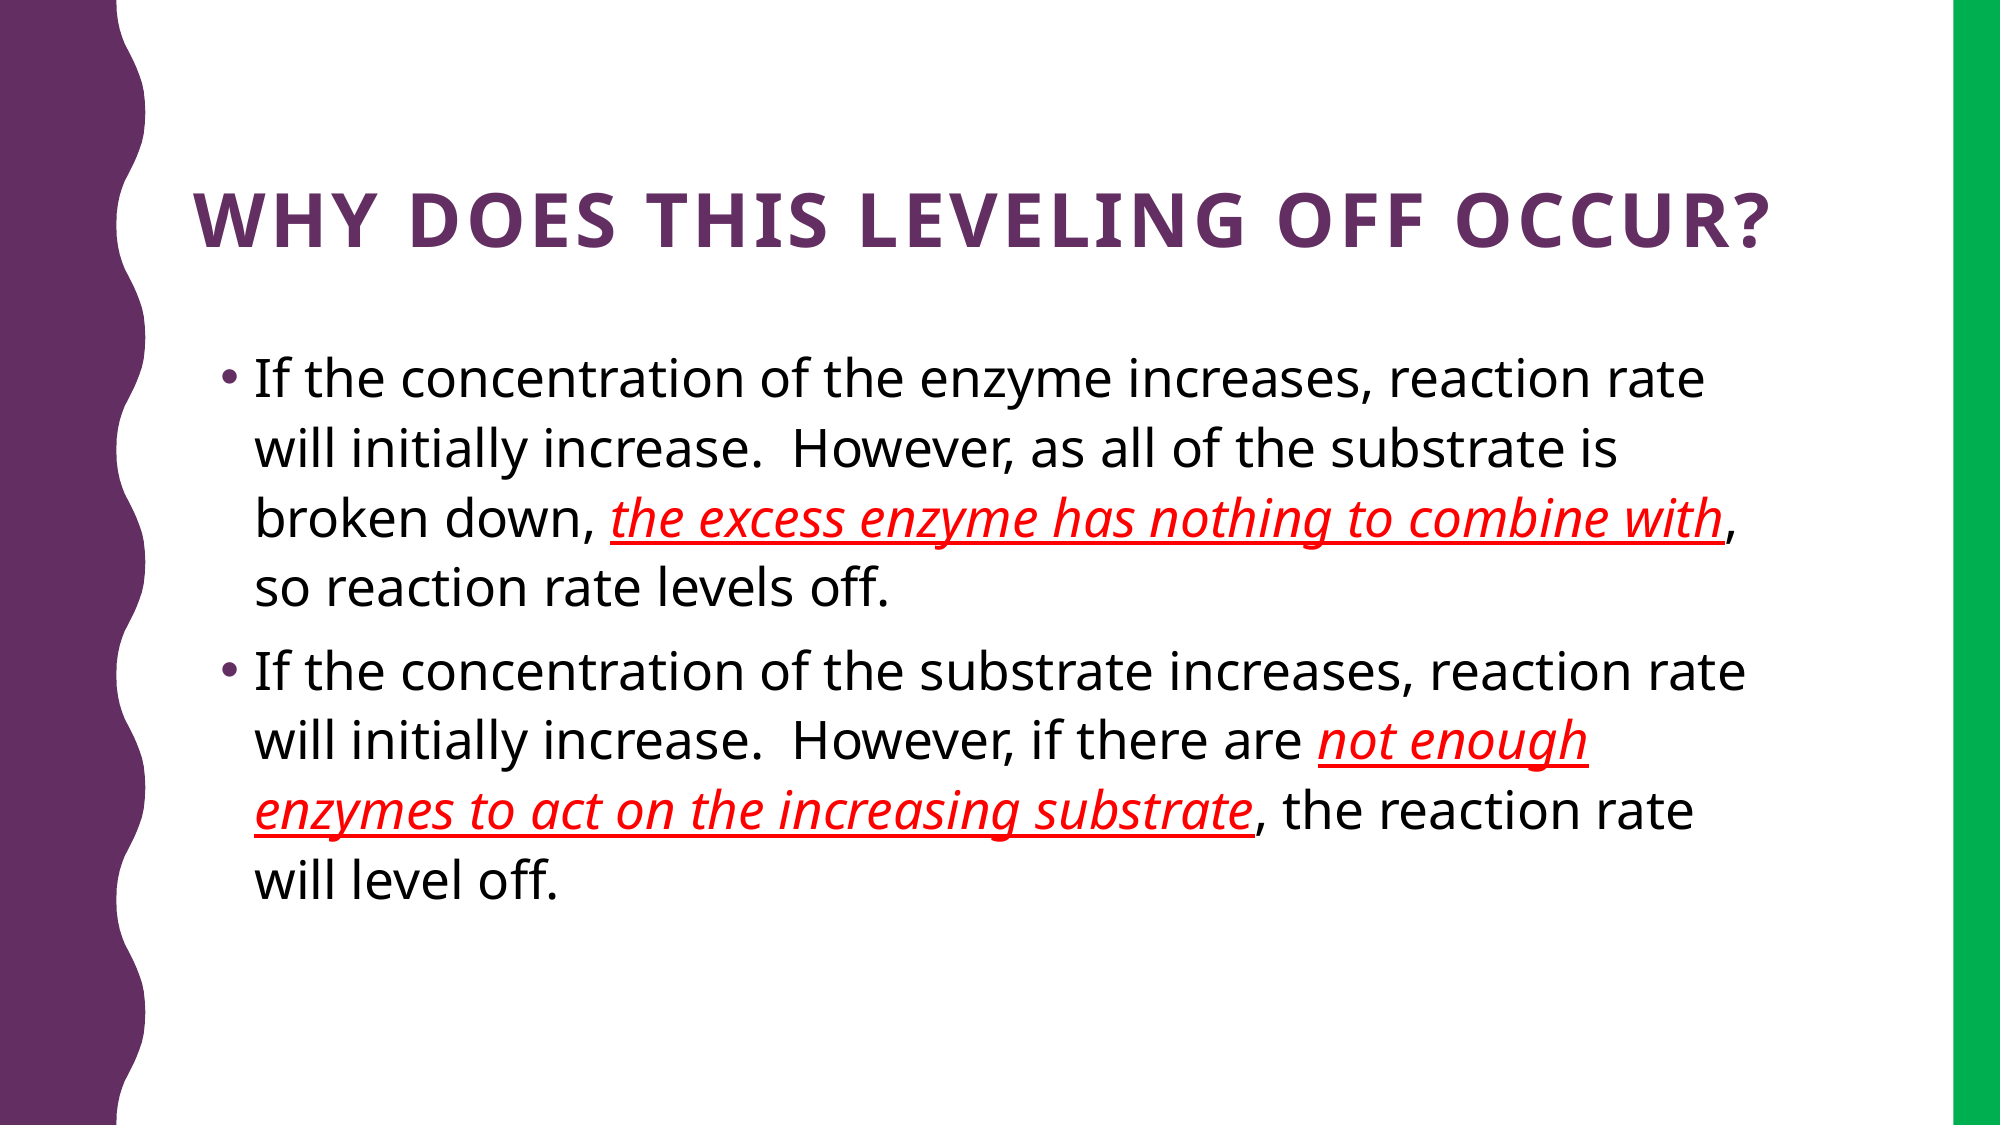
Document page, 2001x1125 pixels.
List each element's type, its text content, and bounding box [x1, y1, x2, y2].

title Why does this leveling off occur? [178, 174, 2000, 420]
list If the concentration of the enzyme increases, reaction rate will initially increase. However, as all of the substrate is broken down, the excess enzyme has nothing to combine with, so reaction rate levels off. If the concentration of the substrate increases, reaction rate will initially increase. However, if there are not enough enzymes to act on the increasing substrate, the reaction rate will level off. [205, 330, 1795, 920]
